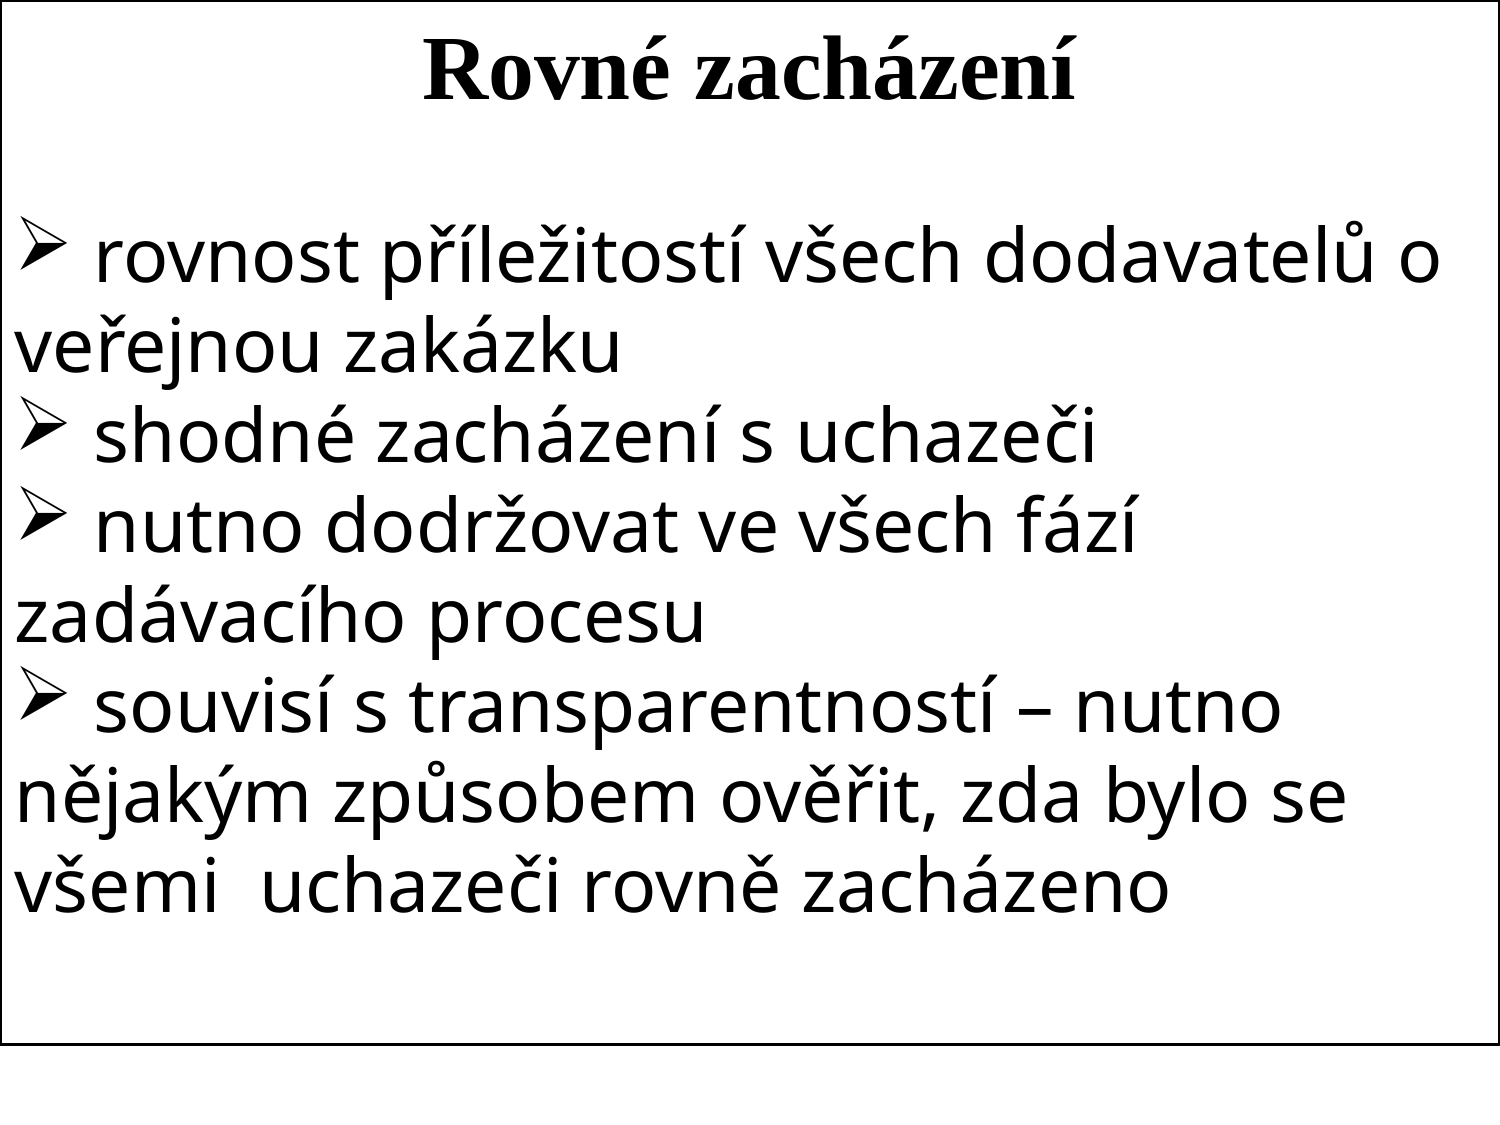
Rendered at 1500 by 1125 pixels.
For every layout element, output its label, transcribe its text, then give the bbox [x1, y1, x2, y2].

text_box Rovné zacházení rovnost příležitostí všech dodavatelů o veřejnou zakázku shodné zacházení s uchazeči nutno dodržovat ve všech fází zadávacího procesu souvisí s transparentností – nutno nějakým způsobem ověřit, zda bylo se všemi uchazeči rovně zacházeno [0, 0, 1500, 1046]
